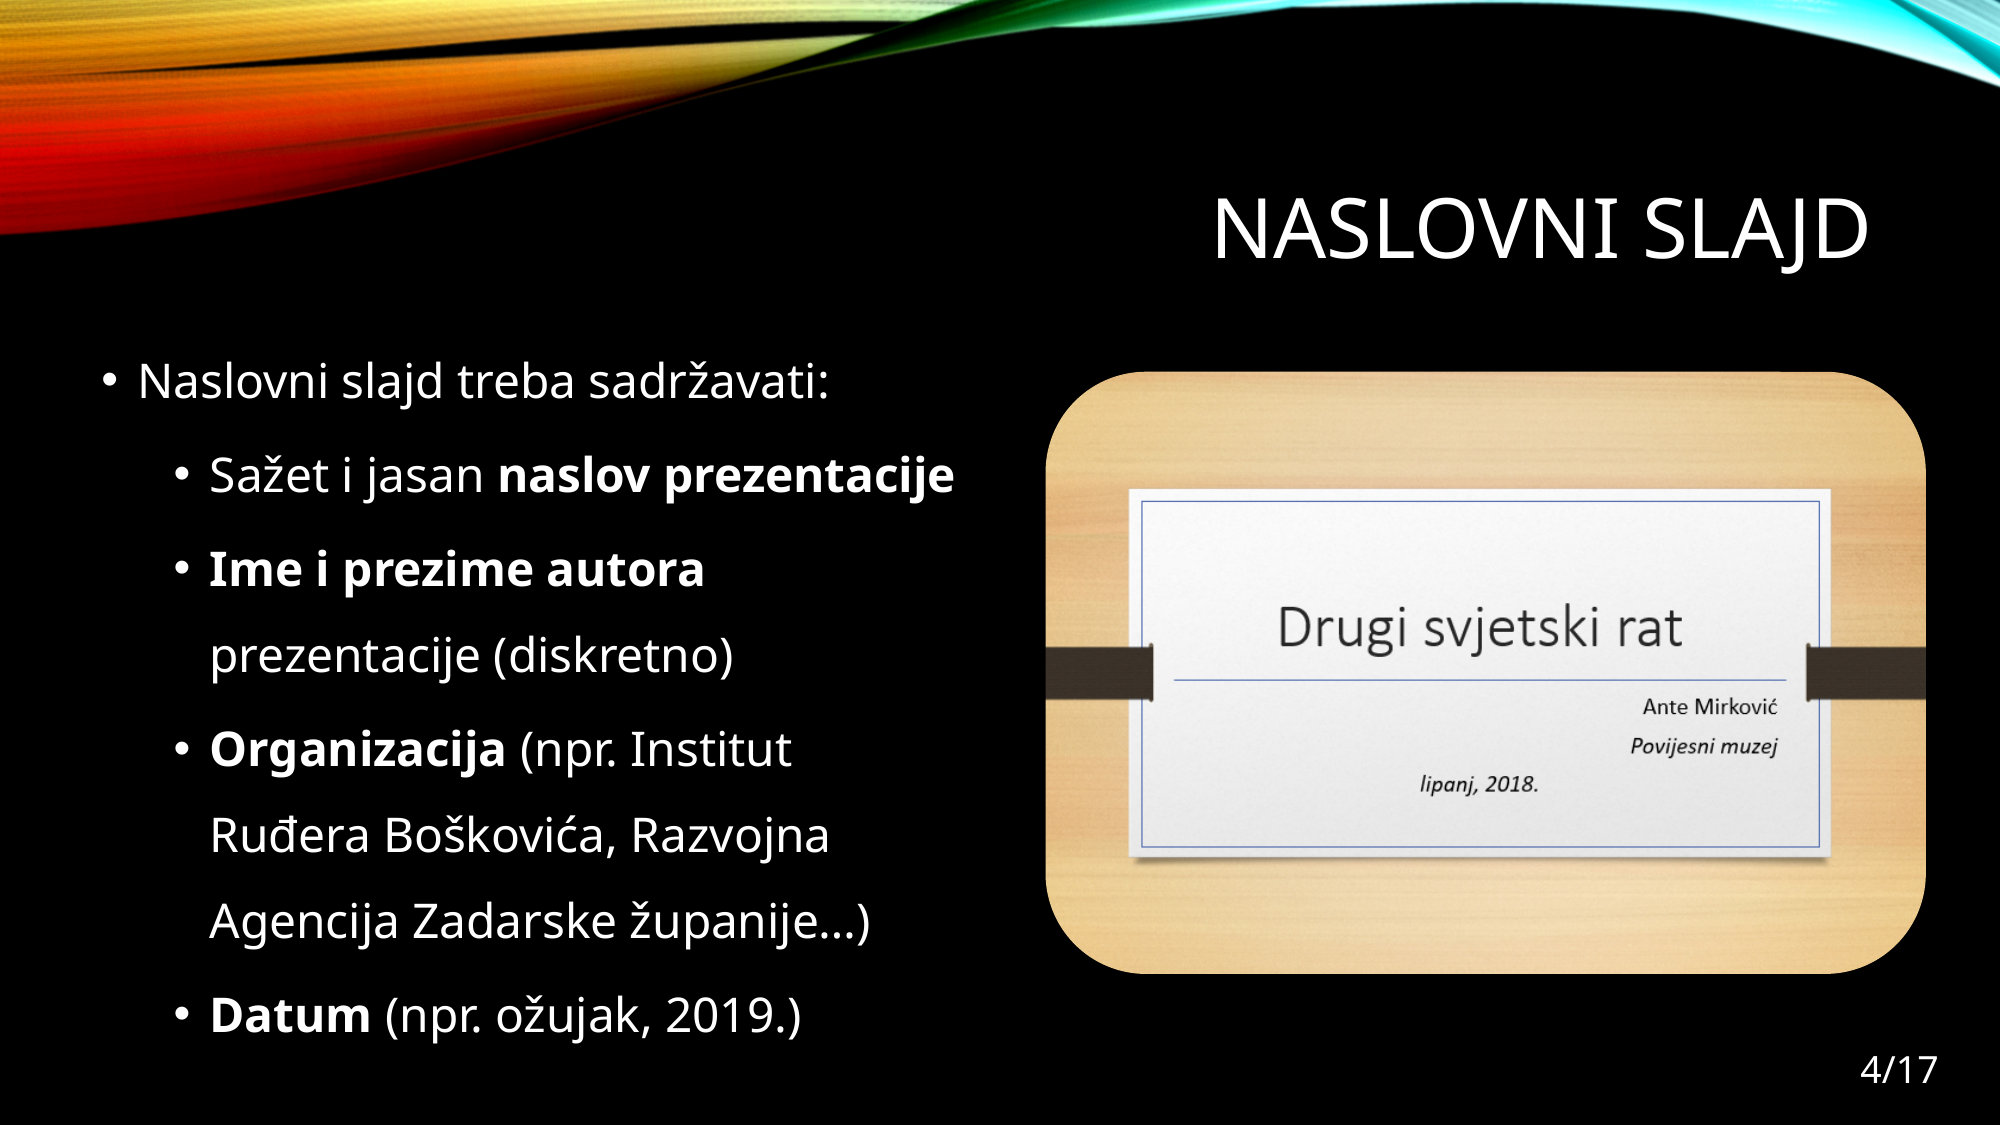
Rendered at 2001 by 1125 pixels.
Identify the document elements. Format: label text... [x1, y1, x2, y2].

title Naslovni slajd [474, 125, 1888, 338]
text_box 4/17 [1845, 1039, 1957, 1099]
list Naslovni slajd treba sadržavati: Sažet i jasan naslov prezentacije Ime i prezime autora prezentacije (diskretno) Organizacija (npr. Institut Ruđera Boškovića, Razvojna Agencija Zadarske županije…) Datum (npr. ožujak, 2019.) [86, 314, 972, 1085]
picture [0, 0, 2000, 237]
picture [1045, 371, 1927, 975]
